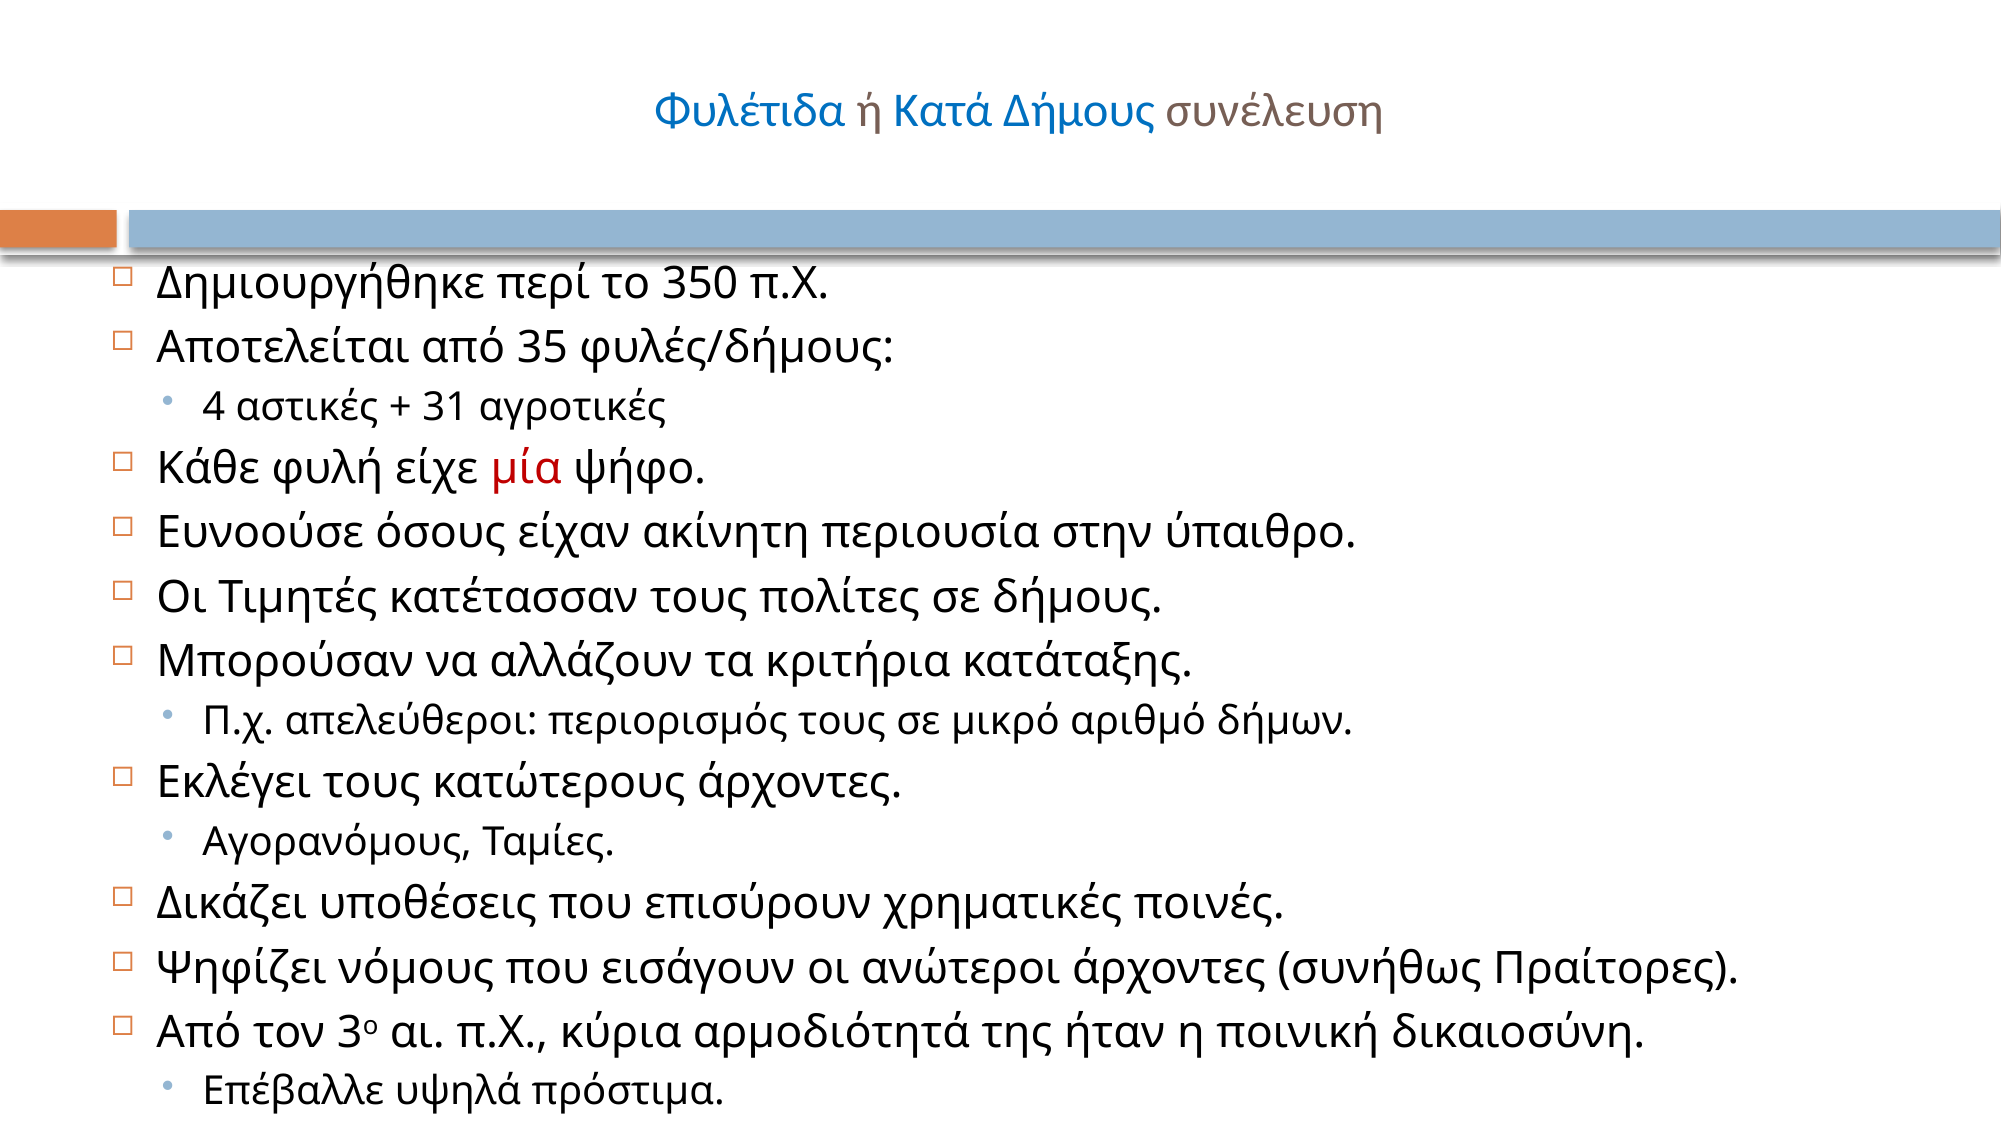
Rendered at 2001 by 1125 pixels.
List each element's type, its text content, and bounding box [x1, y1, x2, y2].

list Δημιουργήθηκε περί το 350 π.Χ. Αποτελείται από 35 φυλές/δήμους: 4 αστικές + 31 αγροτικές Κάθε φυλή είχε μία ψήφο. Ευνοούσε όσους είχαν ακίνητη περιουσία στην ύπαιθρο. Οι Τιμητές κατέτασσαν τους πολίτες σε δήμους. Μπορούσαν να αλλάζουν τα κριτήρια κατάταξης. Π.χ. απελεύθεροι: περιορισμός τους σε μικρό αριθμό δήμων. Εκλέγει τους κατώτερους άρχοντες. Αγορανόμους, Ταμίες. Δικάζει υποθέσεις που επισύρουν χρηματικές ποινές. Ψηφίζει νόμους που εισάγουν οι ανώτεροι άρχοντες (συνήθως Πραίτορες). Από τον 3ο αι. π.Χ., κύρια αρμοδιότητά της ήταν η ποινική δικαιοσύνη. Επέβαλλε υψηλά πρόστιμα. [96, 246, 1851, 1125]
title Φυλέτιδα ή Κατά Δήμους συνέλευση [350, 11, 1688, 203]
